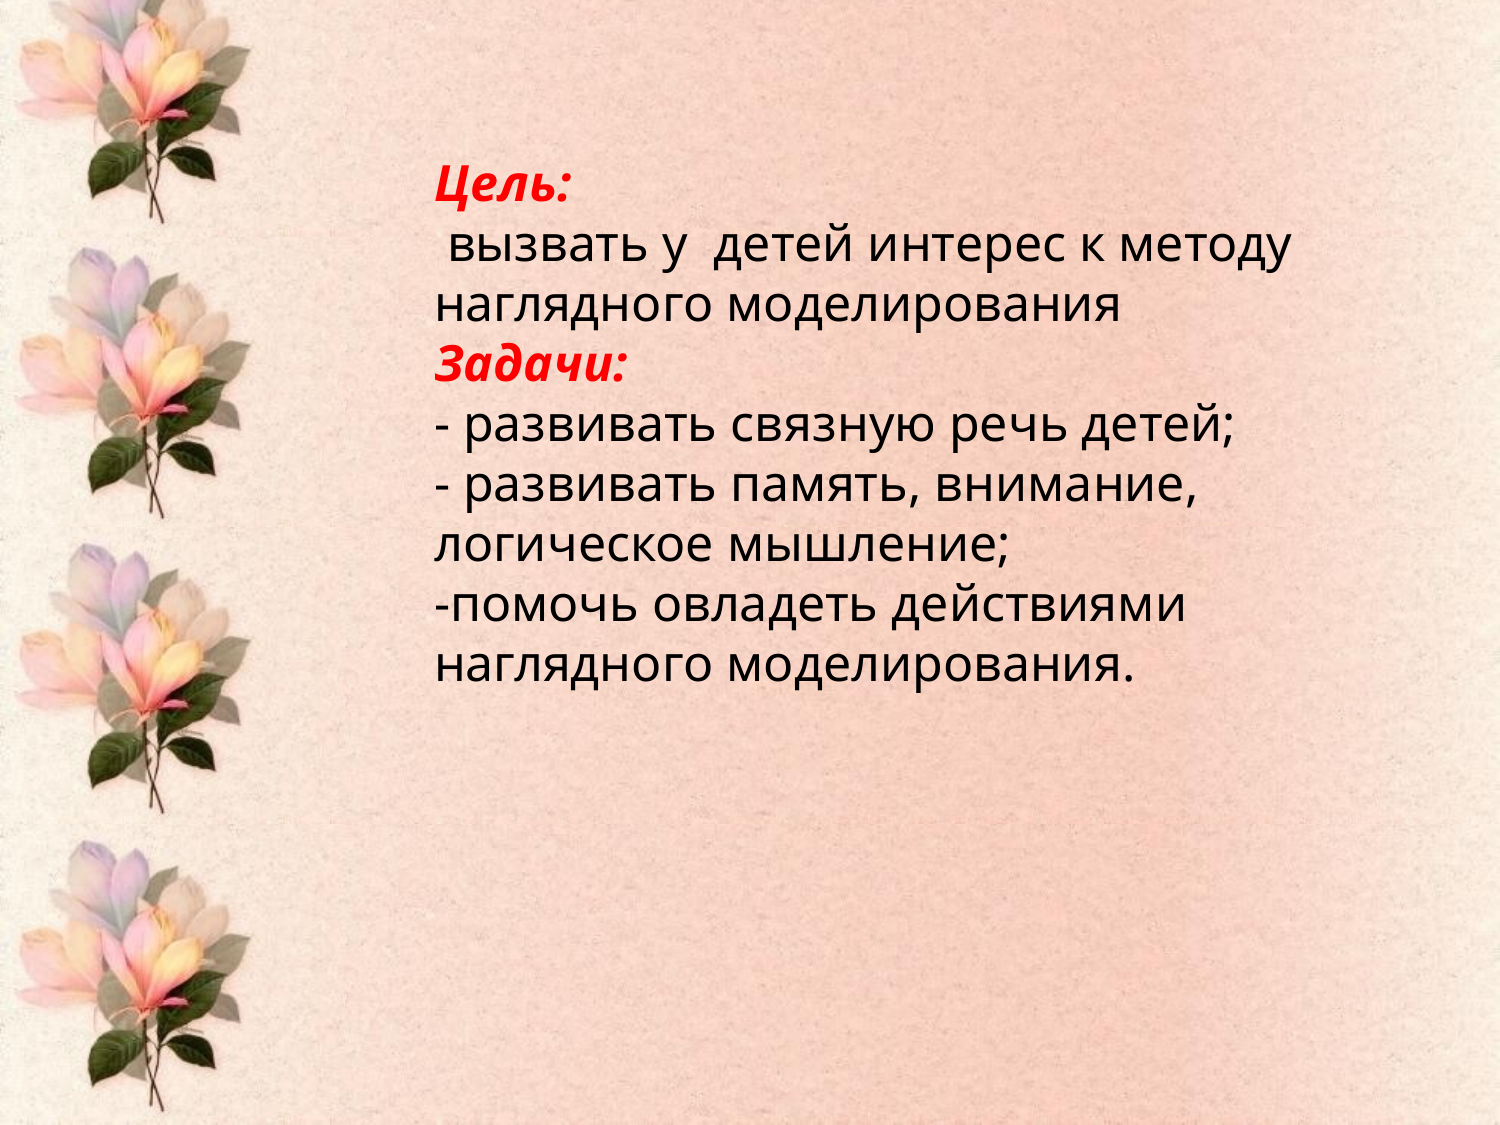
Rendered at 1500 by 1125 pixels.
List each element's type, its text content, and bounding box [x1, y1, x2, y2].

title Цель: вызвать у детей интерес к методу наглядного моделирования Задачи: - развивать связную речь детей; - развивать память, внимание, логическое мышление; -помочь овладеть действиями наглядного моделирования. [419, 42, 1388, 941]
picture [0, 0, 1500, 1125]
